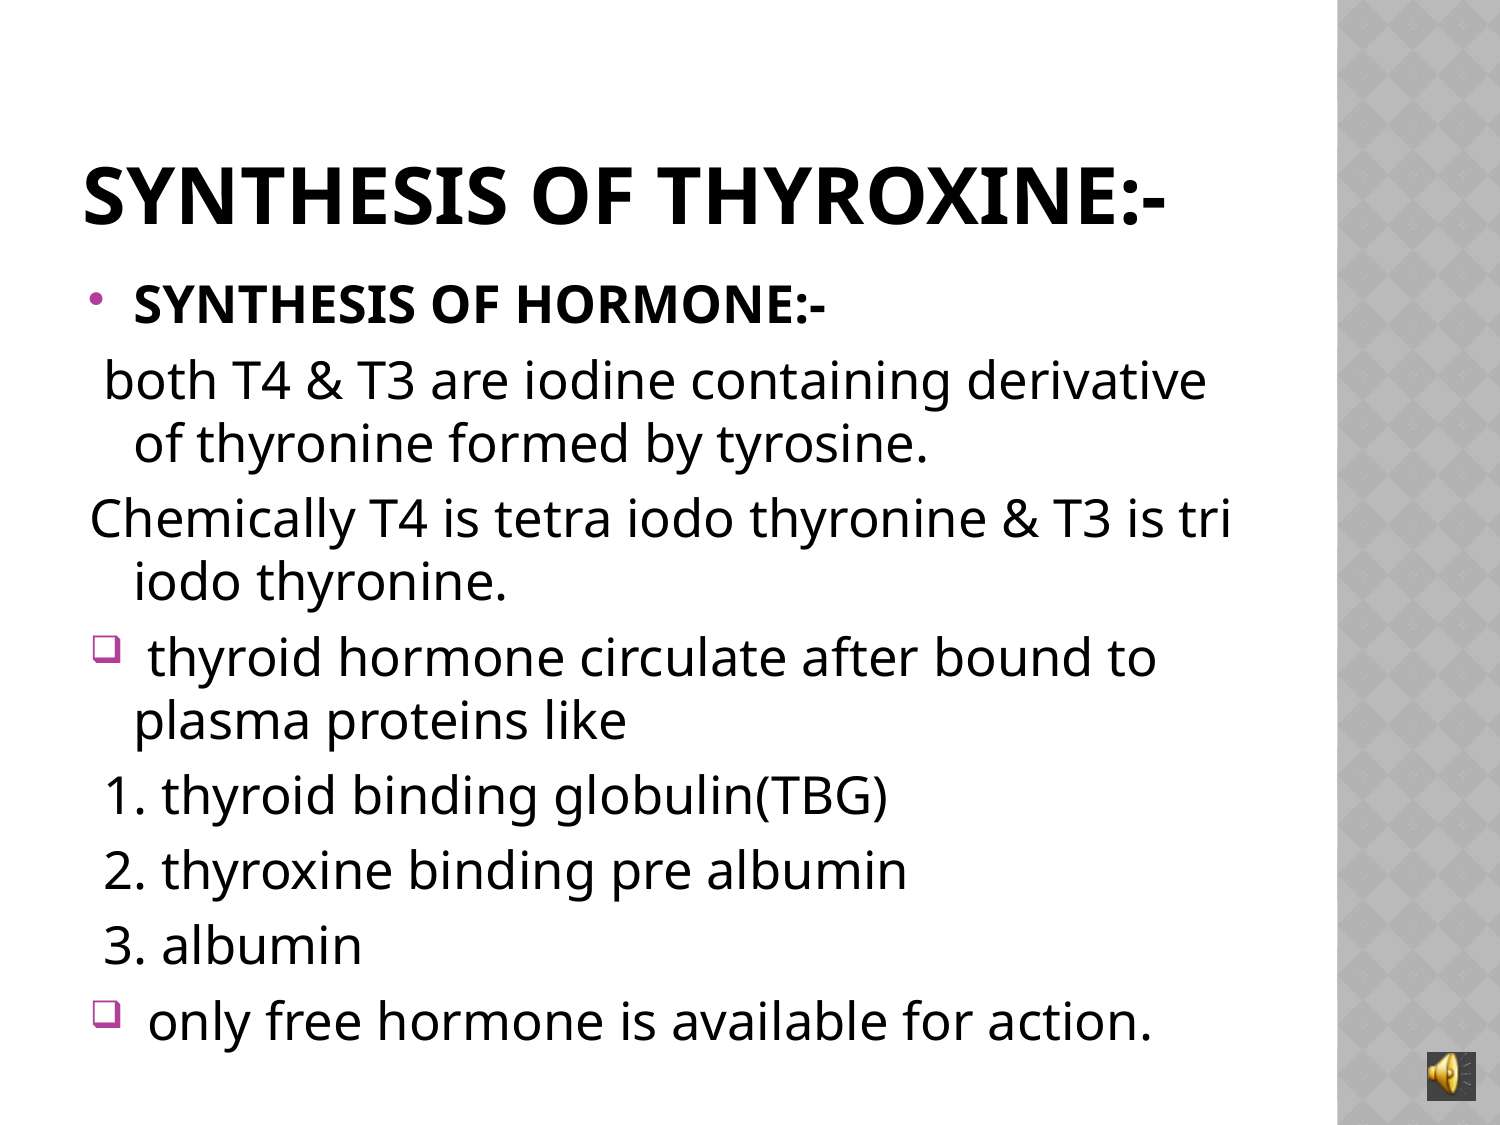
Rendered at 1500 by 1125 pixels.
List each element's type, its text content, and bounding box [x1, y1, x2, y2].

title SYNTHESIS OF THYROXINE:- [75, 52, 1263, 240]
picture [1426, 1051, 1477, 1102]
list SYNTHESIS OF HORMONE:- both T4 & T3 are iodine containing derivative of thyronine formed by tyrosine. Chemically T4 is tetra iodo thyronine & T3 is tri iodo thyronine. thyroid hormone circulate after bound to plasma proteins like 1. thyroid binding globulin(TBG) 2. thyroxine binding pre albumin 3. albumin only free hormone is available for action. [75, 264, 1263, 1059]
